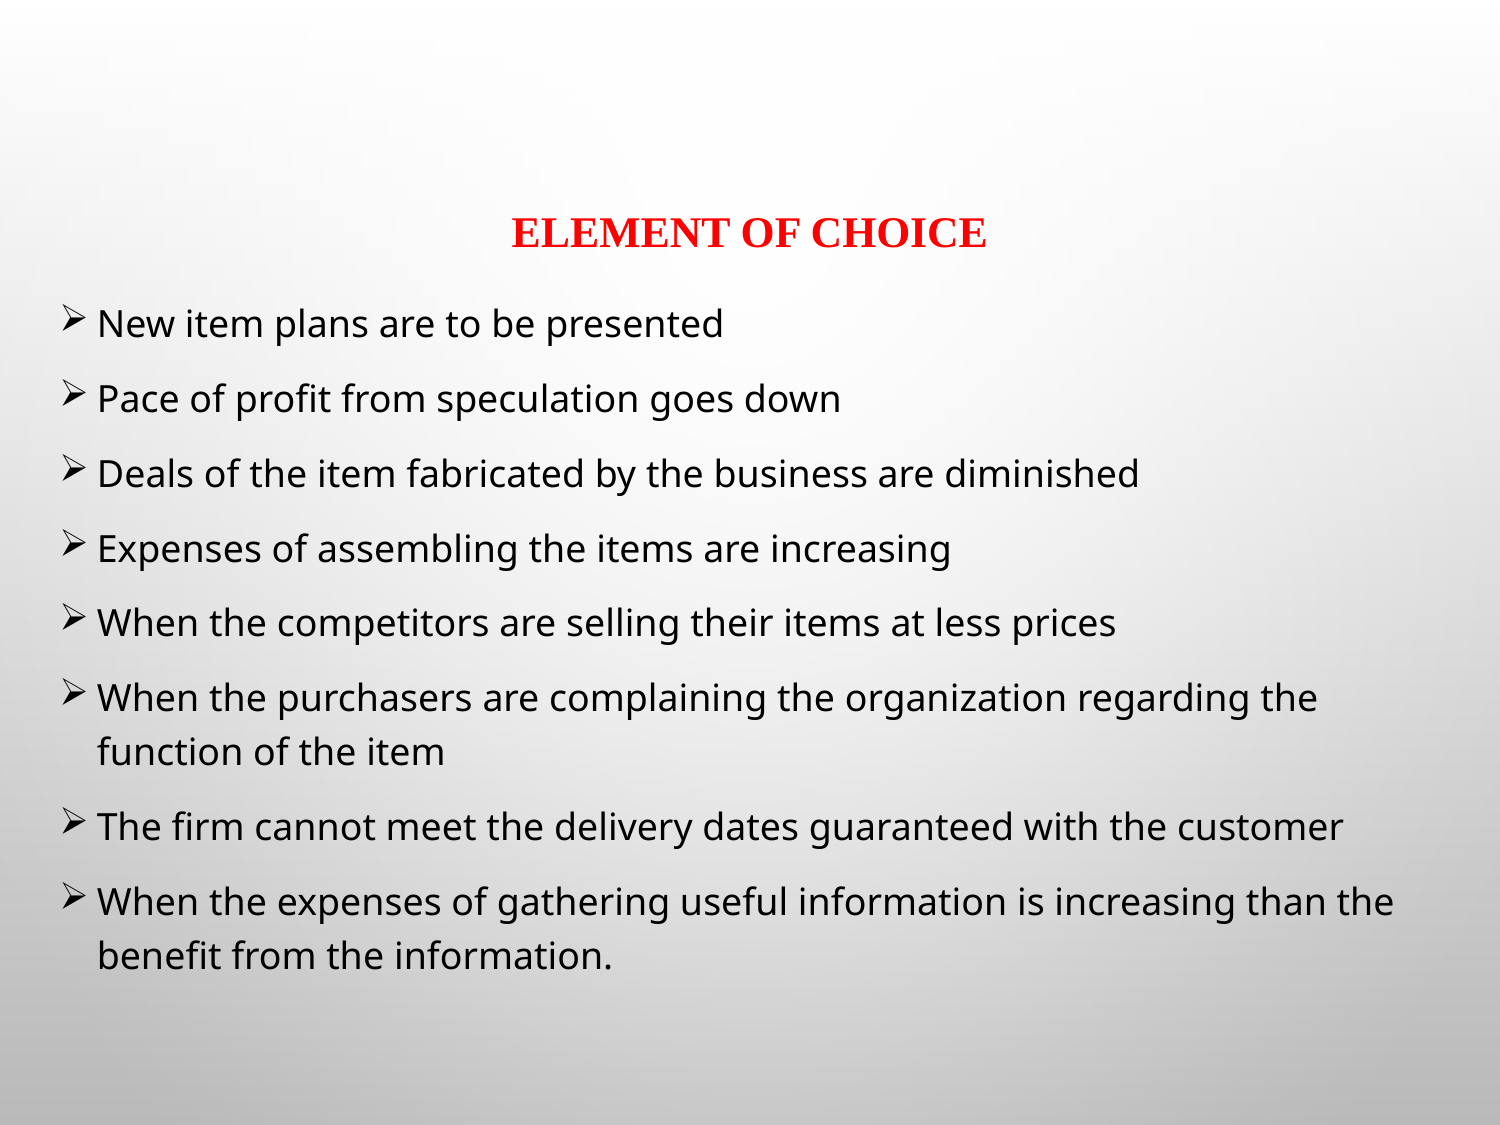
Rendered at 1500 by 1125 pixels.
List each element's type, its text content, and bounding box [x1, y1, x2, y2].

picture [0, 0, 1500, 1125]
title ELEMENT OF CHOICE [201, 200, 1299, 267]
list New item plans are to be presented Pace of profit from speculation goes down Deals of the item fabricated by the business are diminished Expenses of assembling the items are increasing When the competitors are selling their items at less prices When the purchasers are complaining the organization regarding the function of the item The firm cannot meet the delivery dates guaranteed with the customer When the expenses of gathering useful information is increasing than the benefit from the information. [44, 283, 1436, 925]
